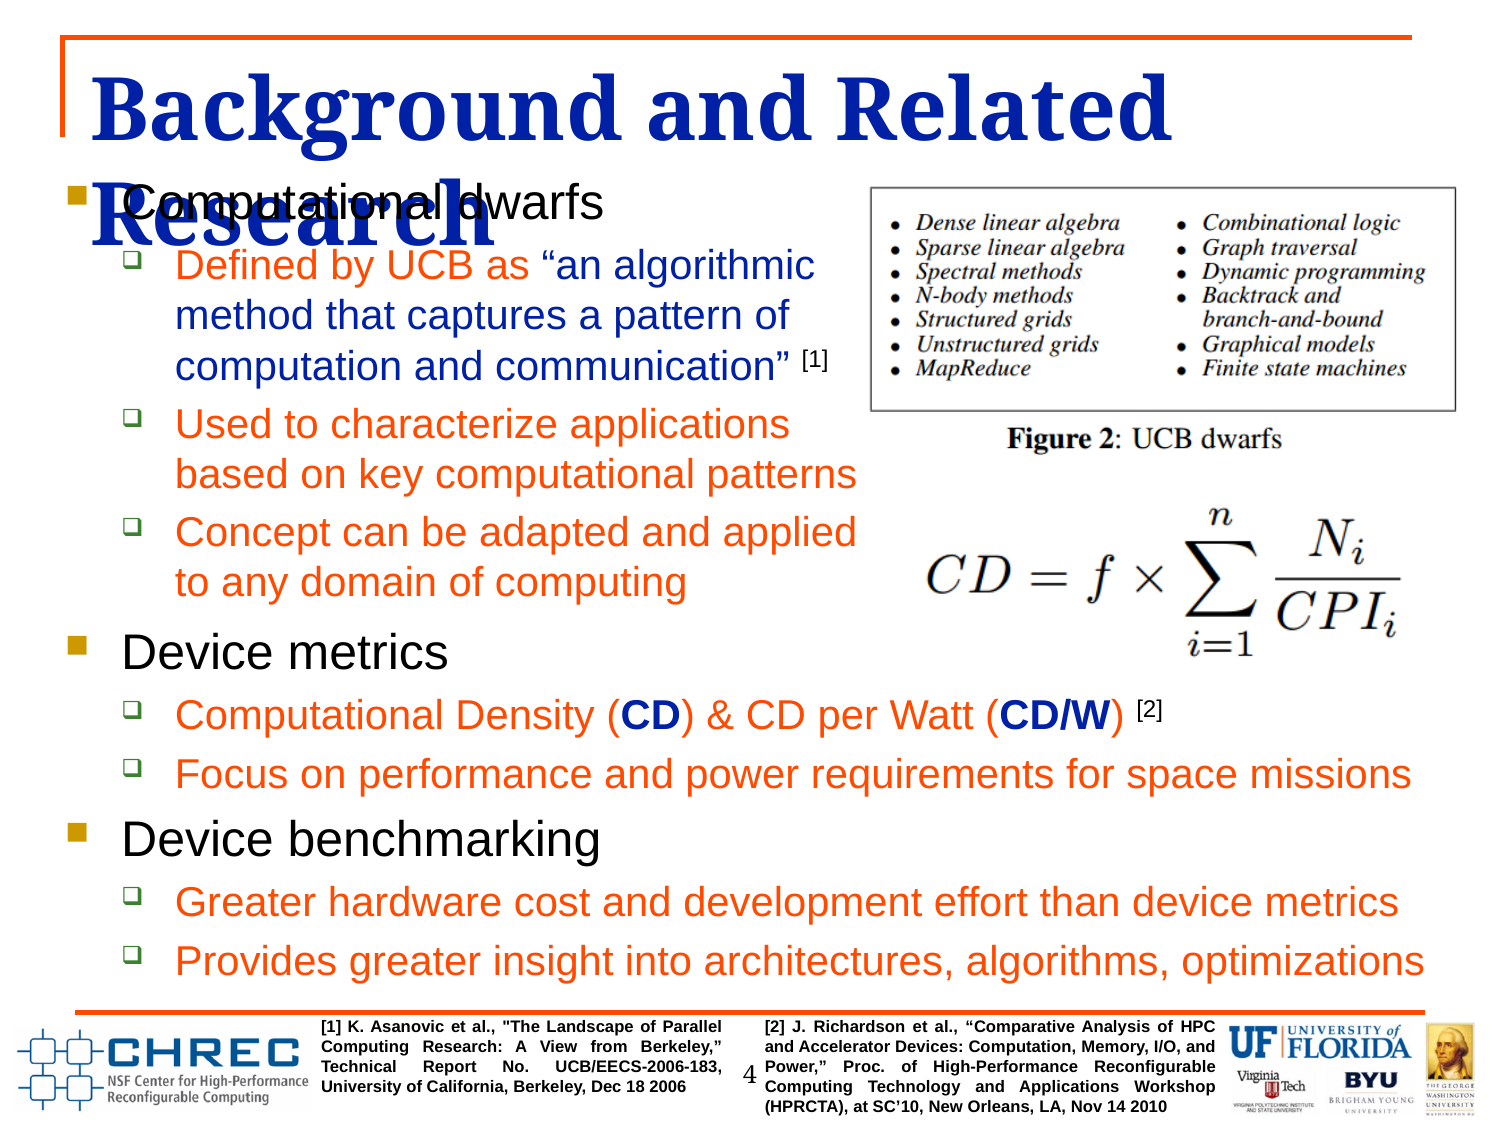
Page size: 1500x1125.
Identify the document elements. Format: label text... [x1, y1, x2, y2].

picture [865, 180, 1463, 463]
text_box [1] K. Asanovic et al., "The Landscape of Parallel Computing Research: A View from Berkeley,” Technical Report No. UCB/EECS-2006-183, University of California, Berkeley, Dec 18 2006 [306, 1008, 738, 1104]
picture [1232, 1021, 1475, 1117]
picture [12, 1026, 313, 1112]
list Computational dwarfs Defined by UCB as “an algorithmic method that captures a pattern of computation and communication” [1] Used to characterize applications based on key computational patterns Concept can be adapted and applied to any domain of computing [49, 162, 876, 612]
slide_number 4 [738, 1024, 750, 1101]
text_box [2] J. Richardson et al., “Comparative Analysis of HPC and Accelerator Devices: Computation, Memory, I/O, and Power,” Proc. of High-Performance Reconfigurable Computing Technology and Applications Workshop (HPRCTA), at SC’10, New Orleans, LA, Nov 14 2010 [750, 1008, 1232, 1124]
picture [899, 494, 1438, 676]
title Background and Related Research [74, 45, 1426, 176]
text_box Device metrics Computational Density (CD) & CD per Watt (CD/W) [2] Focus on performance and power requirements for space missions Device benchmarking Greater hardware cost and development effort than device metrics Provides greater insight into architectures, algorithms, optimizations [49, 612, 1463, 1000]
